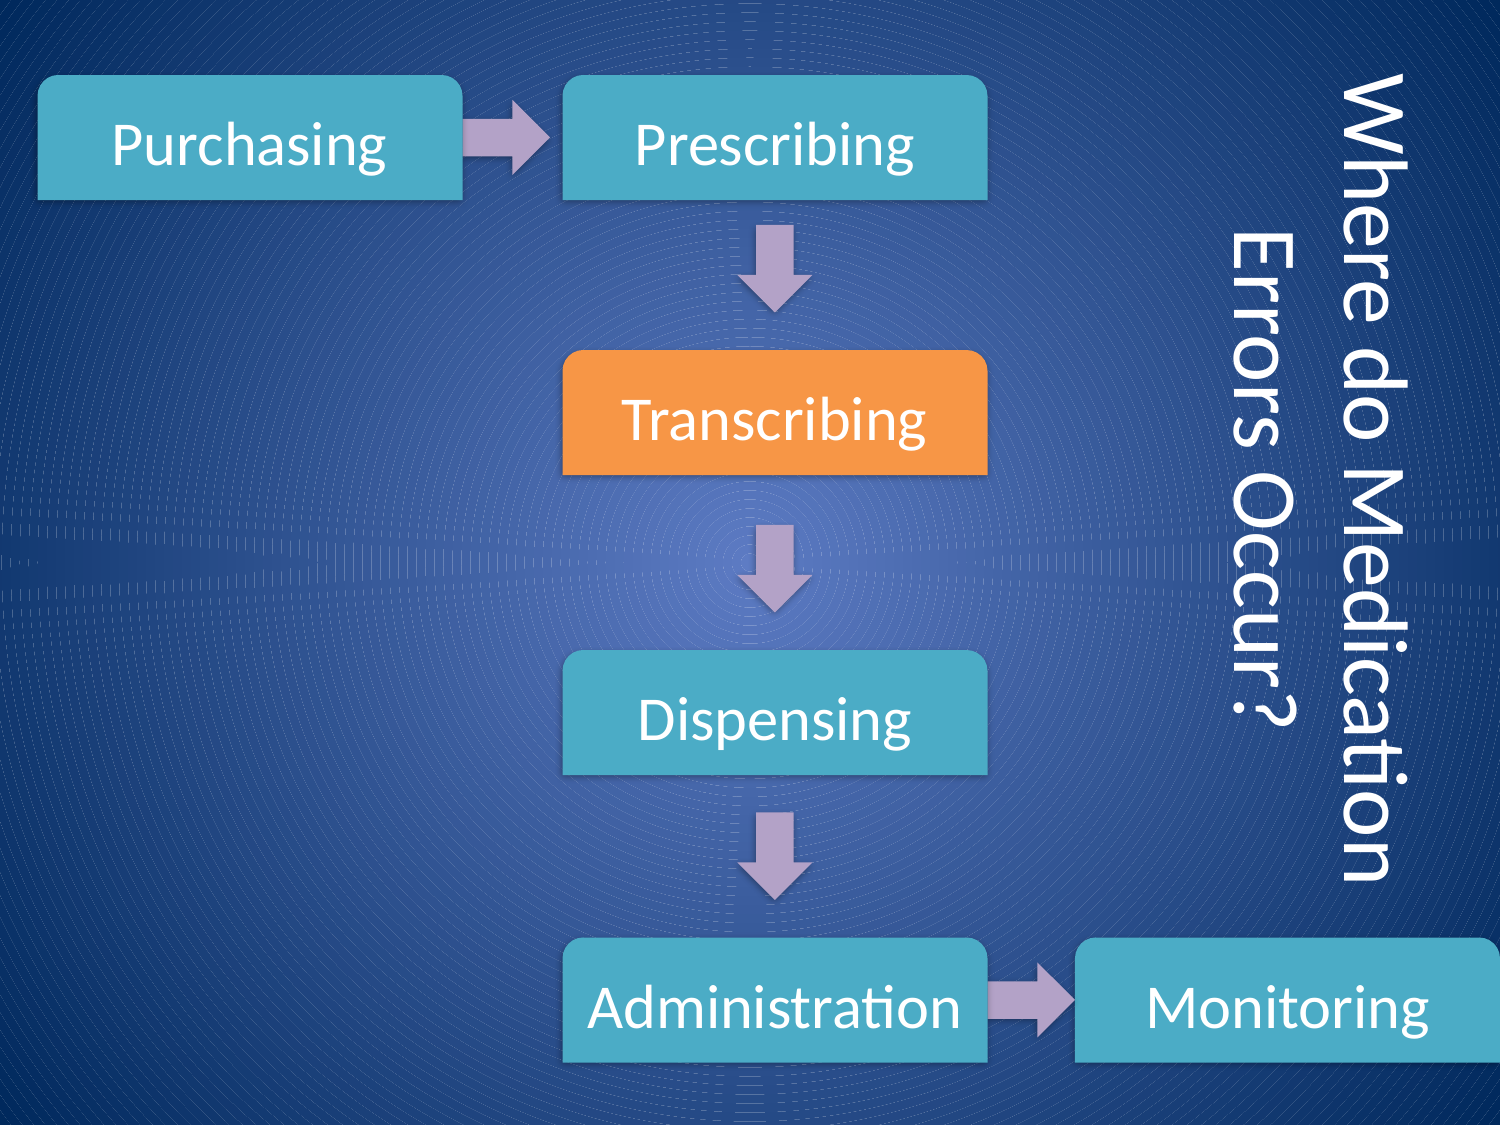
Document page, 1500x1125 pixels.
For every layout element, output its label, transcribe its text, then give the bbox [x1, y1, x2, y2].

text_box Purchasing [36, 74, 464, 201]
text_box [466, 99, 551, 176]
title Where do Medication Errors Occur? [1157, 0, 1495, 960]
text_box [993, 961, 1076, 1039]
text_box Monitoring [1074, 936, 1500, 1064]
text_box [562, 74, 988, 1063]
